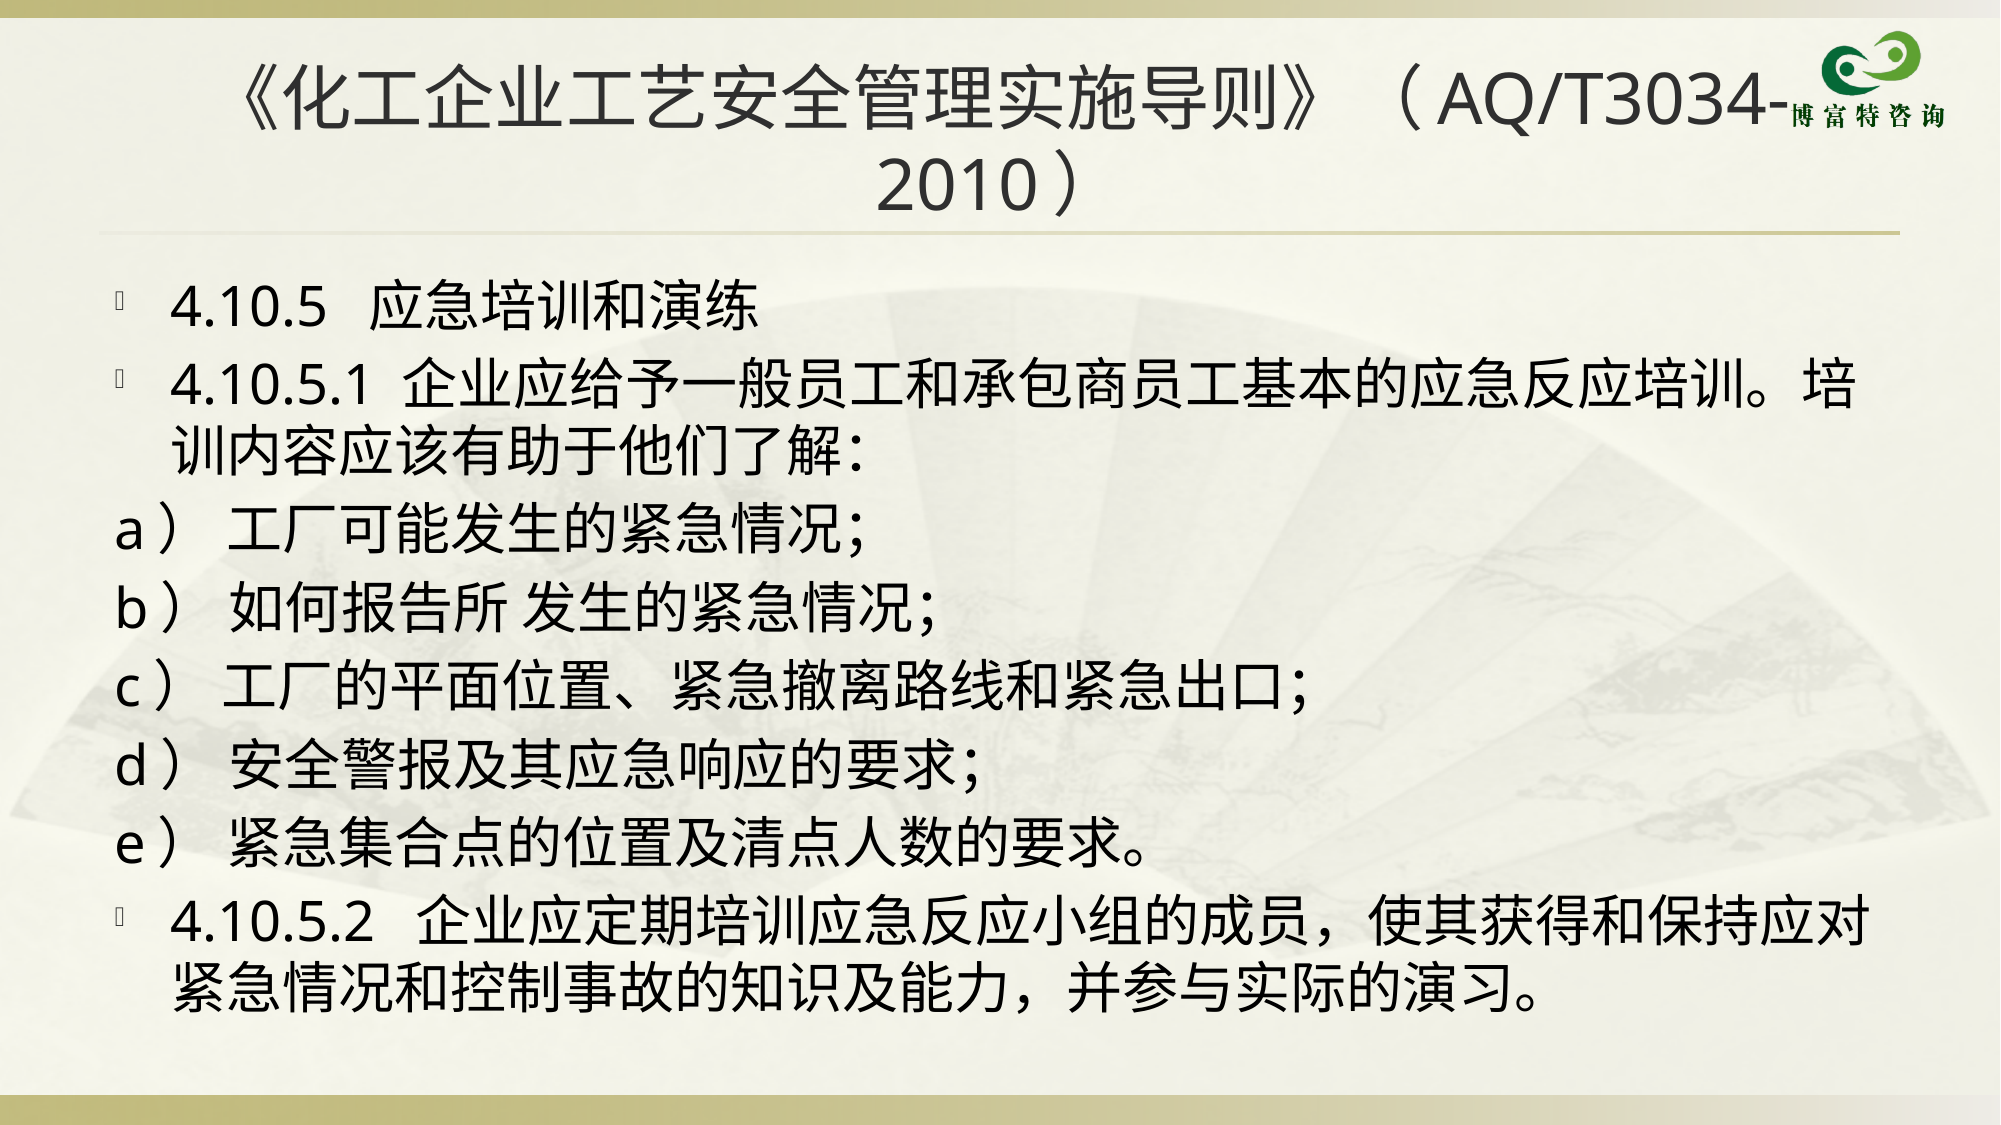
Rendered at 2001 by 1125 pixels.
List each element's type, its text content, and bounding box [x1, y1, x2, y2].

picture [1772, 30, 1969, 131]
title 《化工企业工艺安全管理实施导则》（AQ/T3034-2010） [99, 44, 1901, 233]
list 4.10.5 应急培训和演练 4.10.5.1 企业应给予一般员工和承包商员工基本的应急反应培训。培训内容应该有助于他们了解： a） 工厂可能发生的紧急情况； b） 如何报告所 发生的紧急情况； c） 工厂的平面位置、紧急撤离路线和紧急出口； d） 安全警报及其应急响应的要求； e） 紧急集合点的位置及清点人数的要求。 4.10.5.2 企业应定期培训应急反应小组的成员，使其获得和保持应对紧急情况和控制事故的知识及能力，并参与实际的演习。 [99, 262, 1901, 1032]
